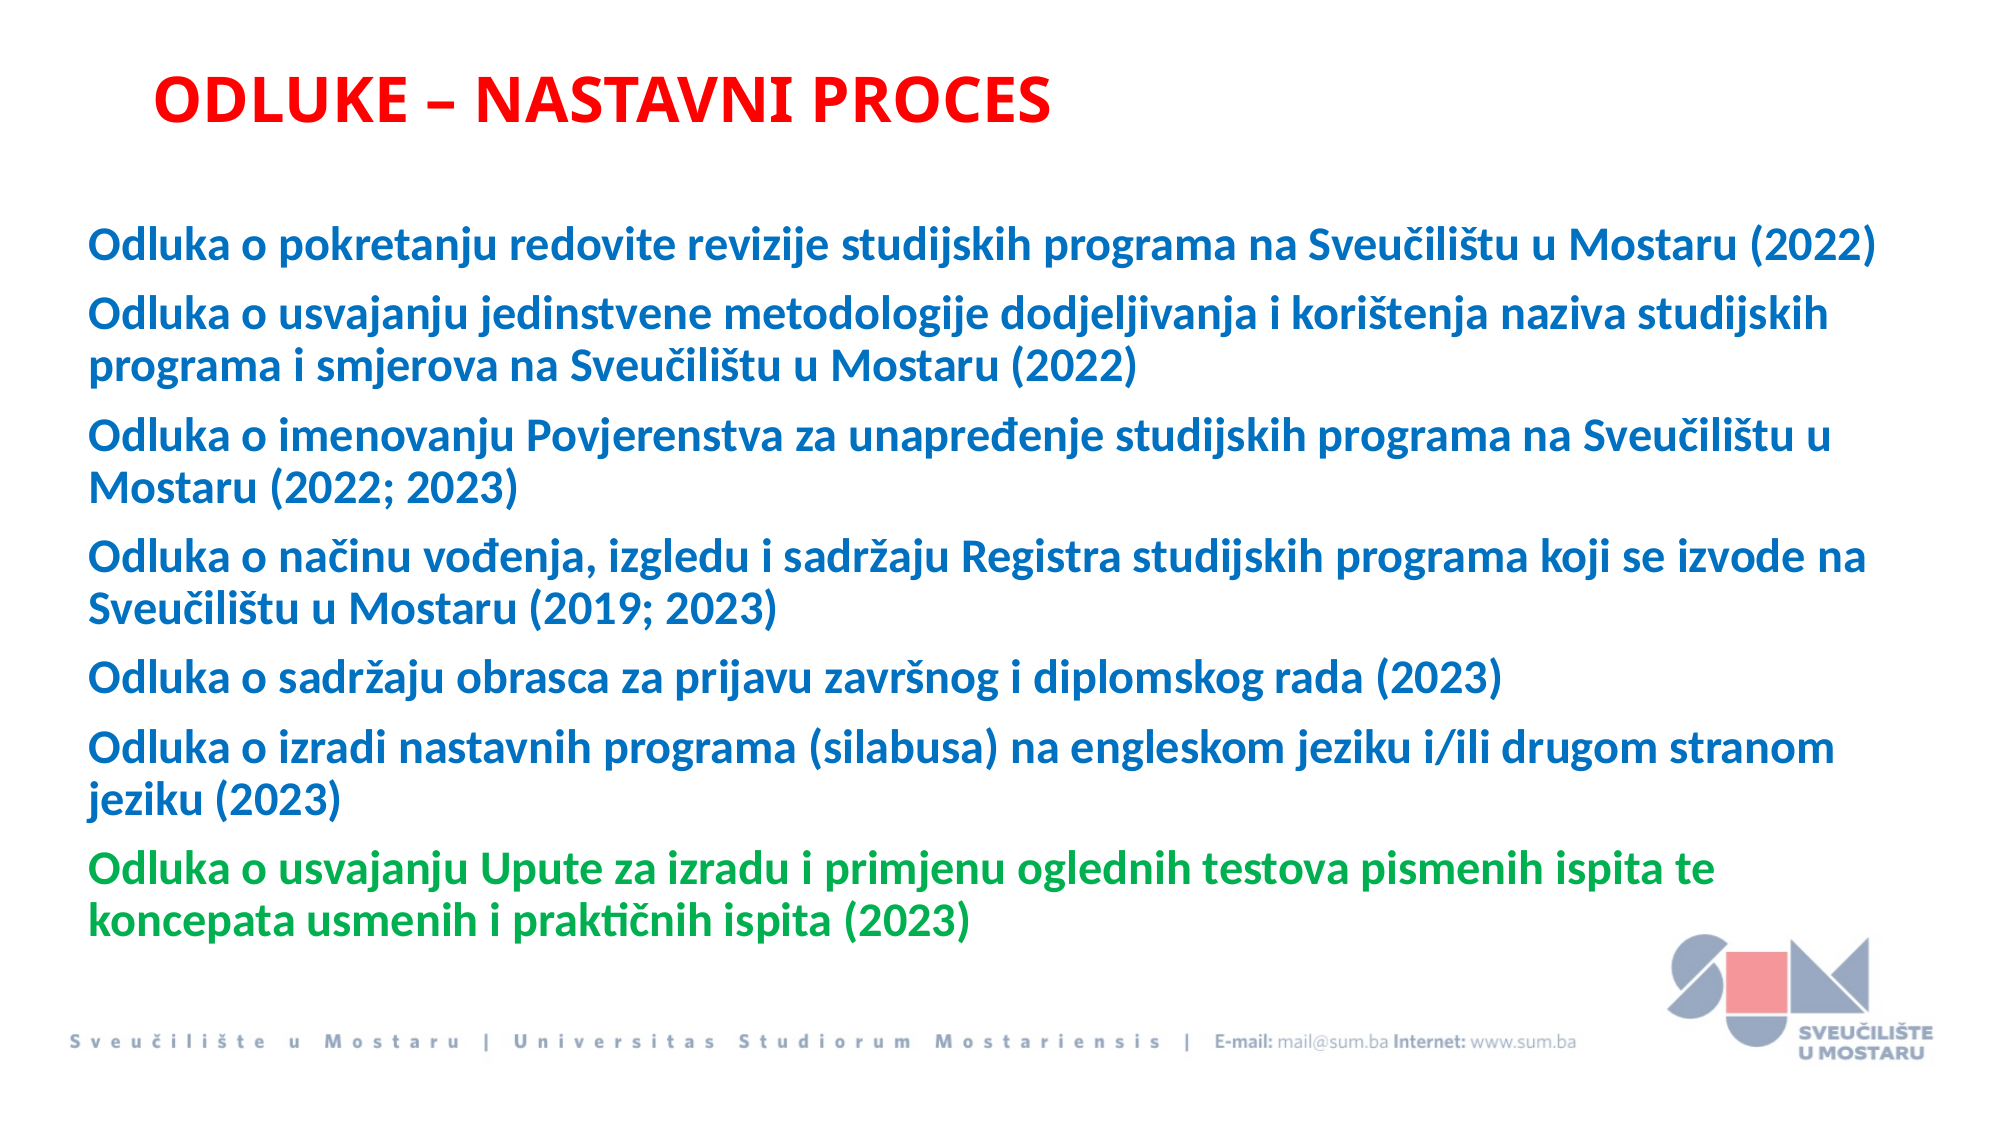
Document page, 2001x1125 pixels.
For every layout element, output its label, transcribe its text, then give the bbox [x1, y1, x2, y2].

title ODLUKE – NASTAVNI PROCES [137, 59, 1863, 144]
list Odluka o pokretanju redovite revizije studijskih programa na Sveučilištu u Mostaru (2022) Odluka o usvajanju jedinstvene metodologije dodjeljivanja i korištenja naziva studijskih programa i smjerova na Sveučilištu u Mostaru (2022) Odluka o imenovanju Povjerenstva za unapređenje studijskih programa na Sveučilištu u Mostaru (2022; 2023) Odluka o načinu vođenja, izgledu i sadržaju Registra studijskih programa koji se izvode na Sveučilištu u Mostaru (2019; 2023) Odluka o sadržaju obrasca za prijavu završnog i diplomskog rada (2023) Odluka o izradi nastavnih programa (silabusa) na engleskom jeziku i/ili drugom stranom jeziku (2023) Odluka o usvajanju Upute za izradu i primjenu oglednih testova pismenih ispita te koncepata usmenih i praktičnih ispita (2023) [73, 211, 1917, 1014]
